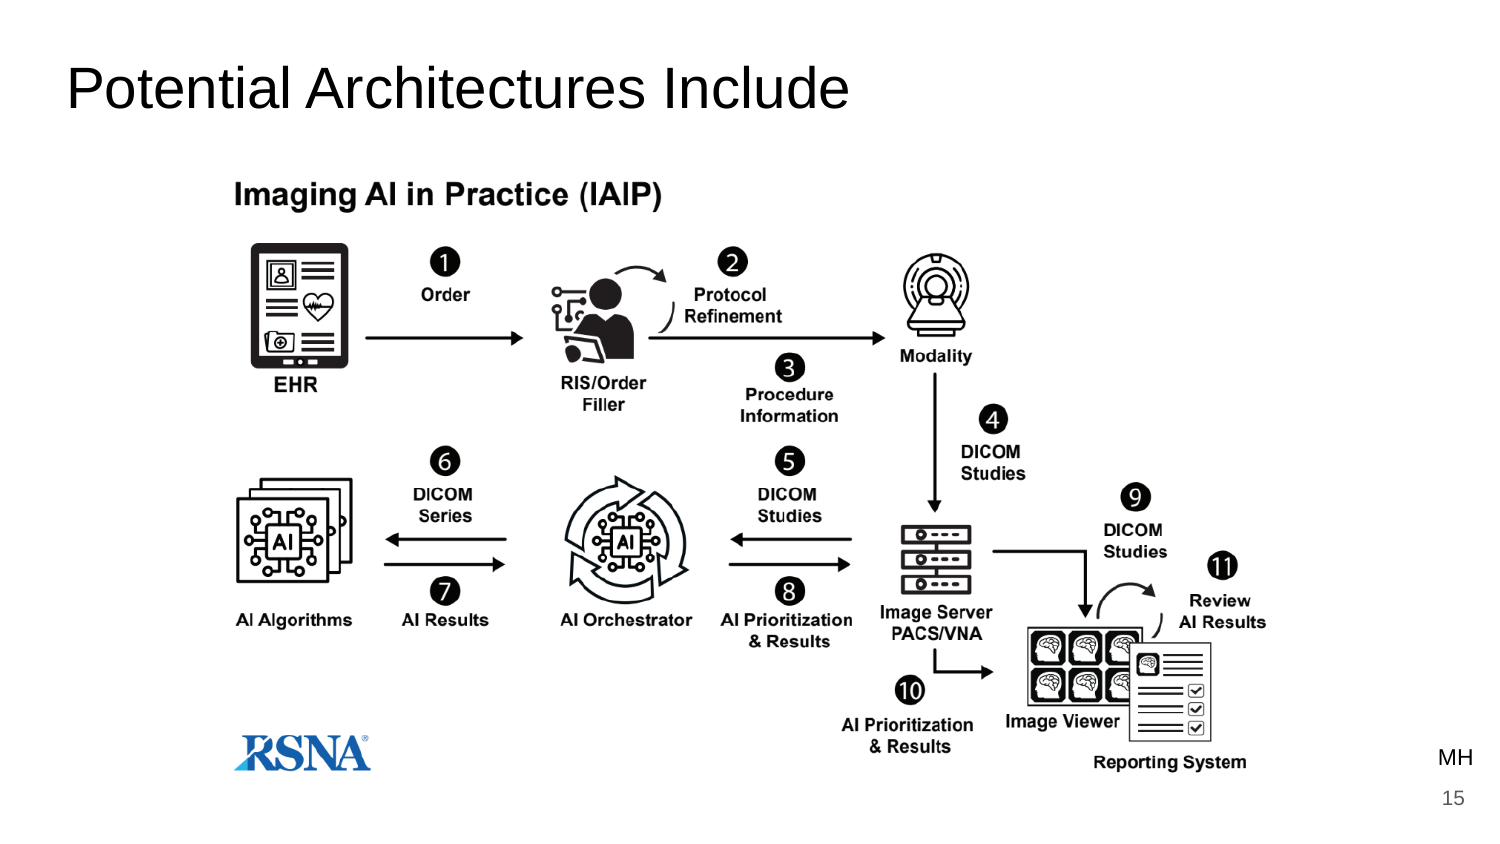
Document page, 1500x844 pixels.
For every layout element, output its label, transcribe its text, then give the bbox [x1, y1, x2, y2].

slide_number ‹#› [1389, 764, 1480, 830]
text_box MH [1422, 728, 1500, 784]
picture [228, 174, 1272, 780]
title Potential Architectures Include [51, 35, 1449, 130]
